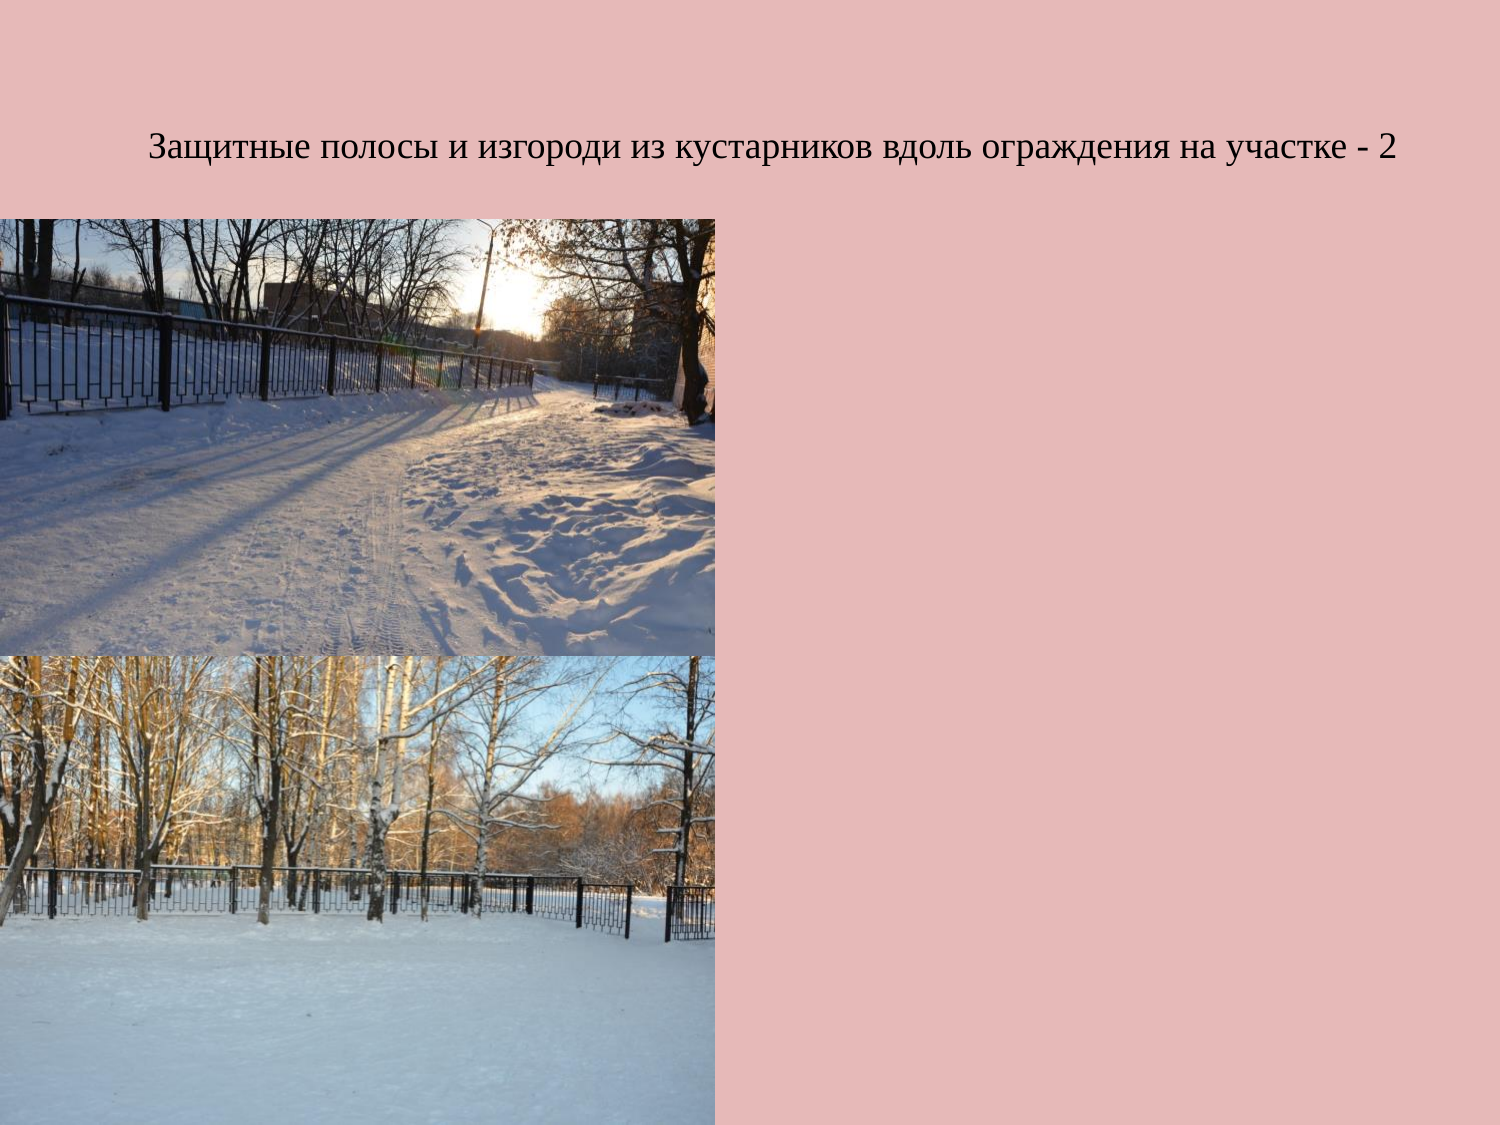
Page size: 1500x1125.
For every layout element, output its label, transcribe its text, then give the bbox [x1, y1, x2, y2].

text_box Защитные полосы и изгороди из кустарников вдоль ограждения на участке - 2 [123, 113, 1424, 174]
picture [0, 219, 715, 1125]
